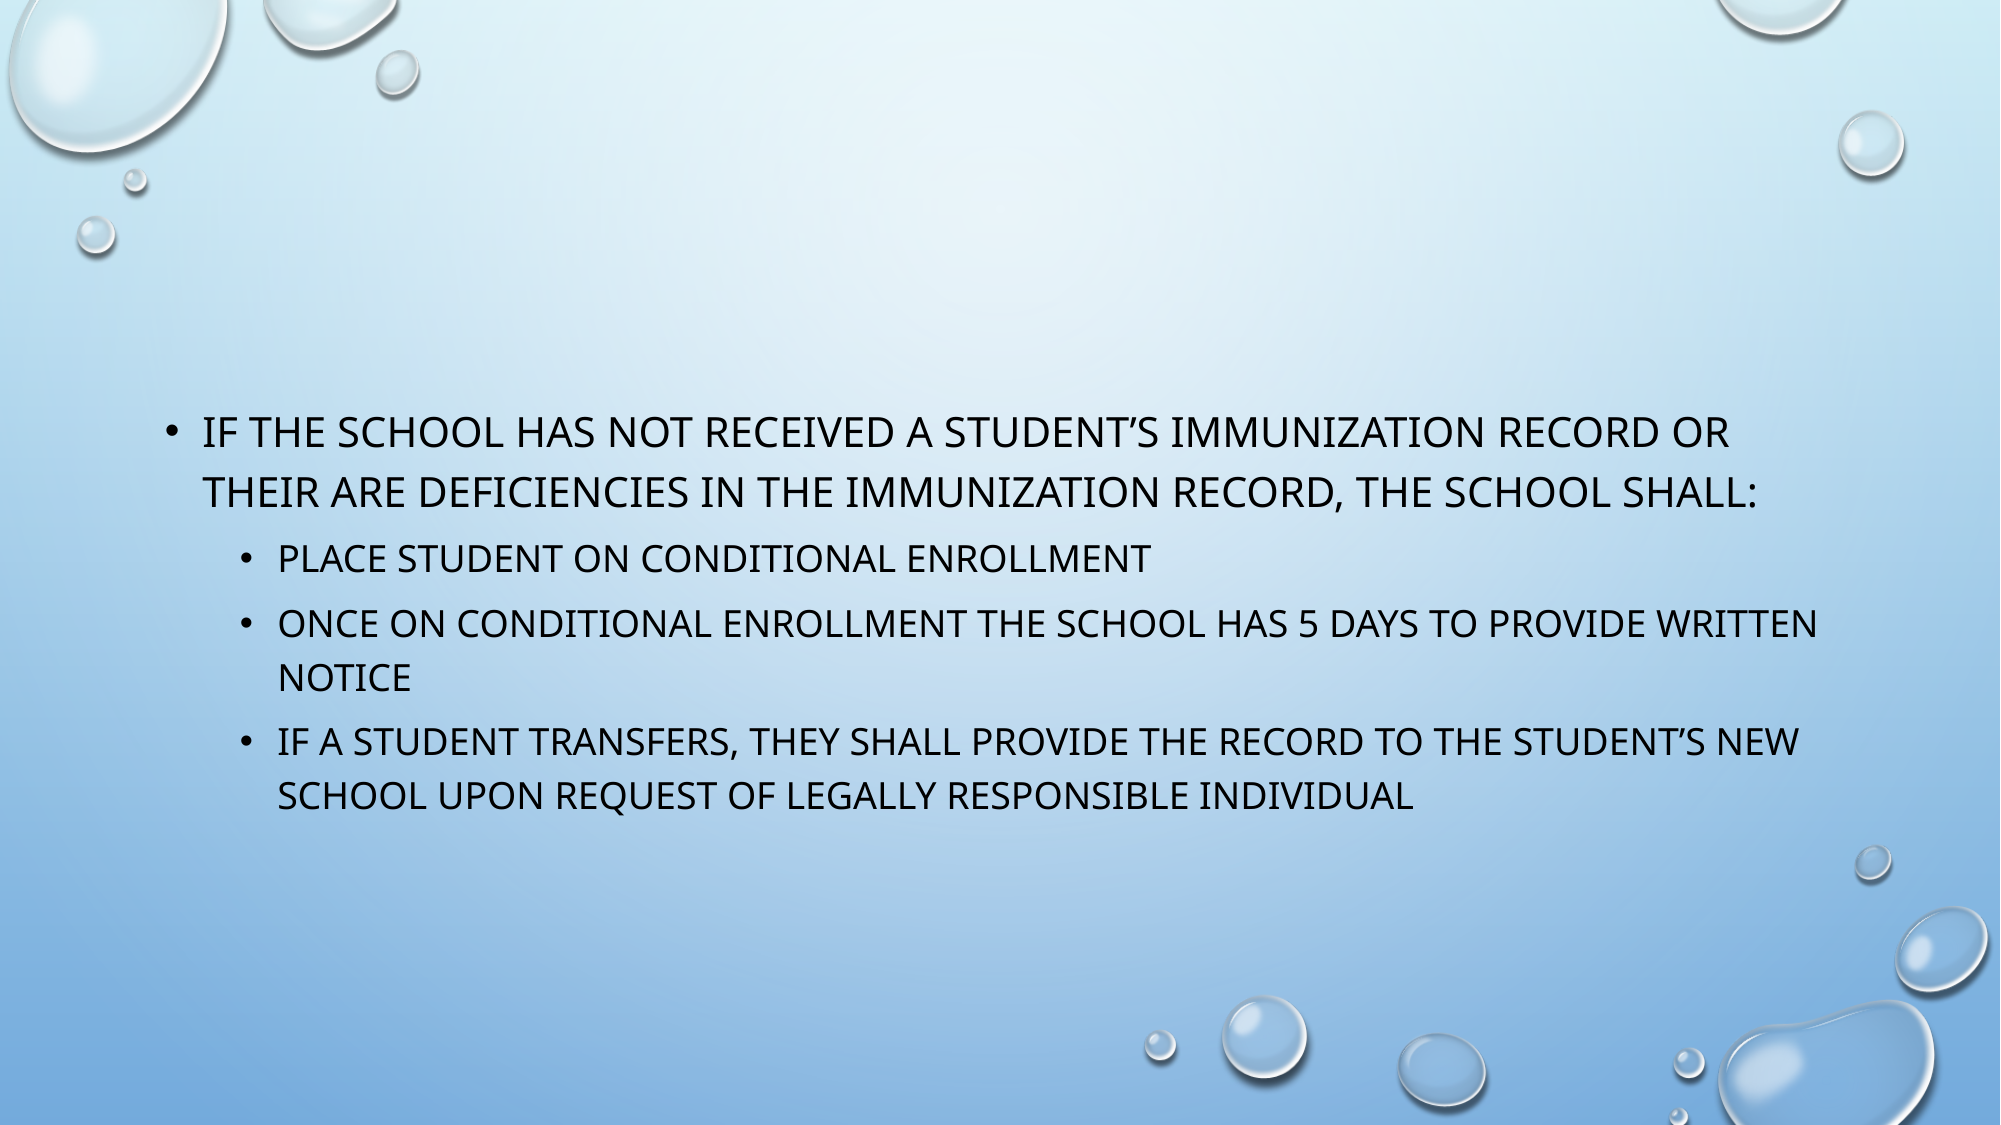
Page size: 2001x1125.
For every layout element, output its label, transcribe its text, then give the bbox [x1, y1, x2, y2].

picture [0, 0, 2000, 1125]
list If the school has not received a student’s immunization record or their are deficiencies in the immunization record, the school shall: Place student on conditional enrollment Once on conditional enrollment the school has 5 days to provide written notice If a student transfers, they shall provide the record to the student’s new school upon request of legally responsible individual [149, 388, 1850, 950]
